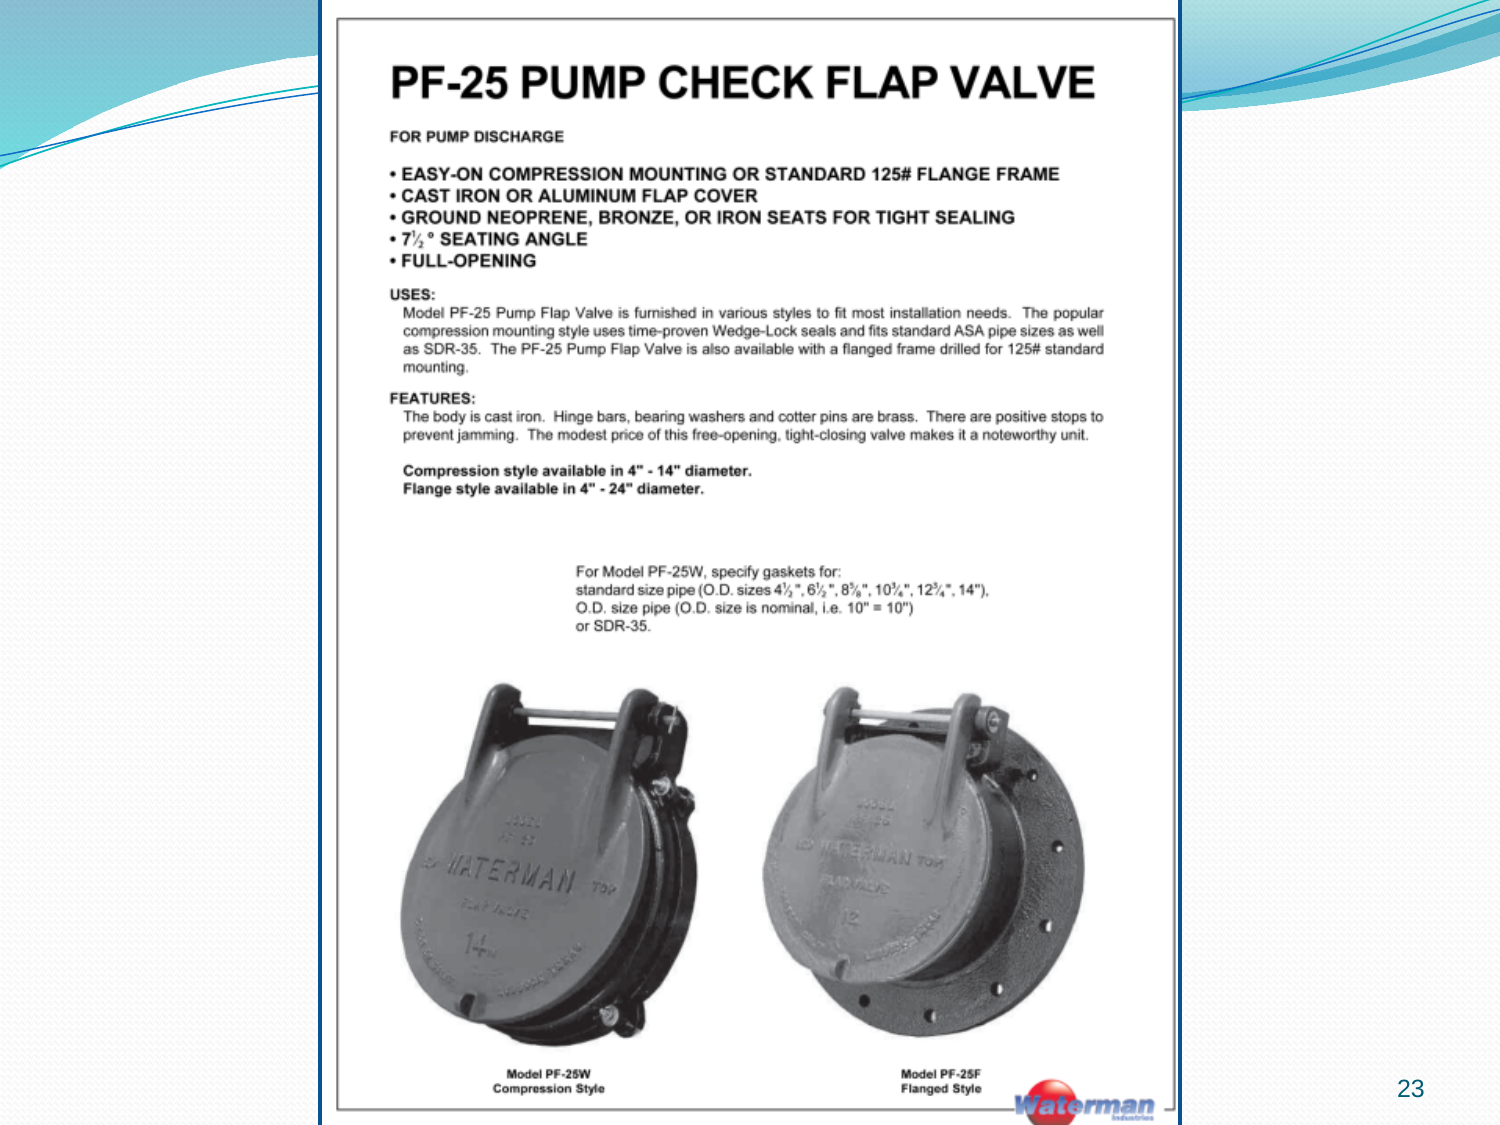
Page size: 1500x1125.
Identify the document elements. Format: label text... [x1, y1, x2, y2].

slide_number 23 [1299, 1042, 1425, 1103]
picture [321, 0, 1179, 1125]
